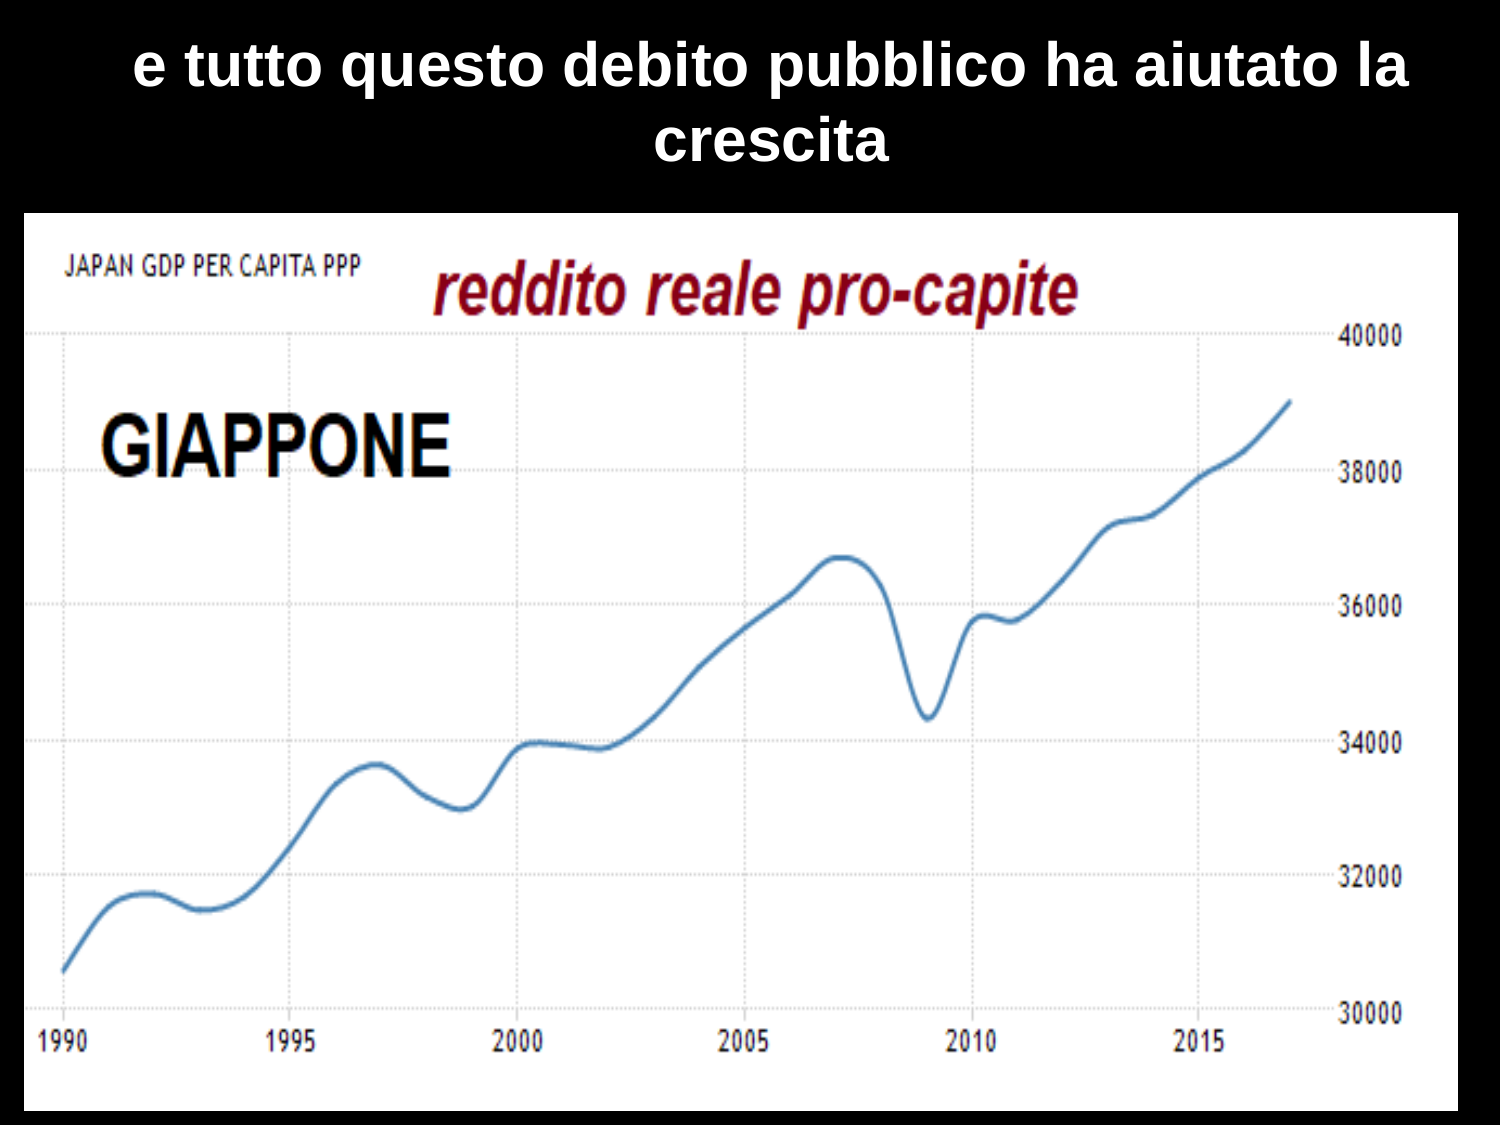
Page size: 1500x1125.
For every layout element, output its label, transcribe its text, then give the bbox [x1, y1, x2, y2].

picture [24, 213, 1459, 1112]
text_box e tutto questo debito pubblico ha aiutato la crescita [54, 9, 1488, 189]
